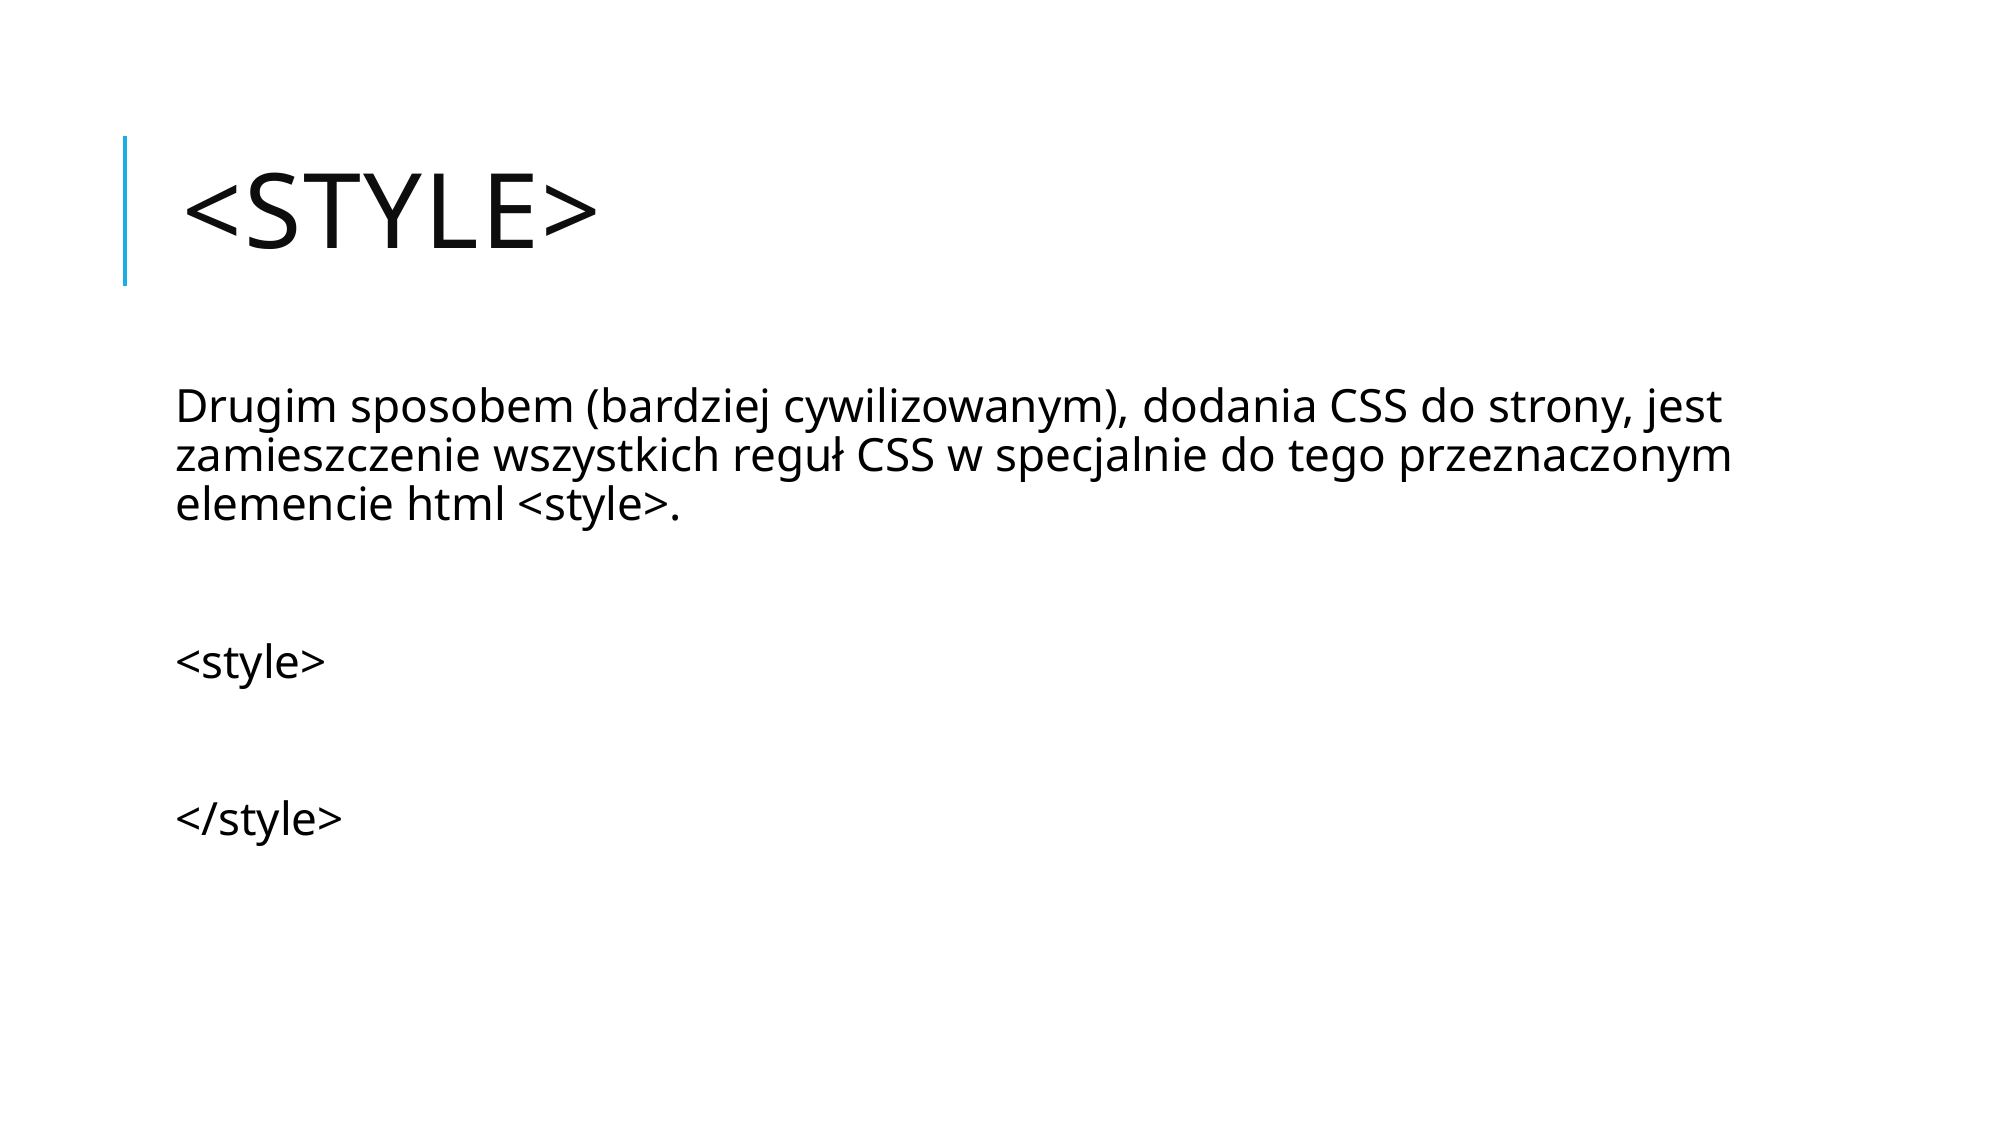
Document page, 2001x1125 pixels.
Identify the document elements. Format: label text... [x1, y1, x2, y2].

title <style> [168, 96, 1763, 342]
list Drugim sposobem (bardziej cywilizowanym), dodania CSS do strony, jest zamieszczenie wszystkich reguł CSS w specjalnie do tego przeznaczonym elemencie html <style>. <style> </style> [168, 375, 1763, 1035]
